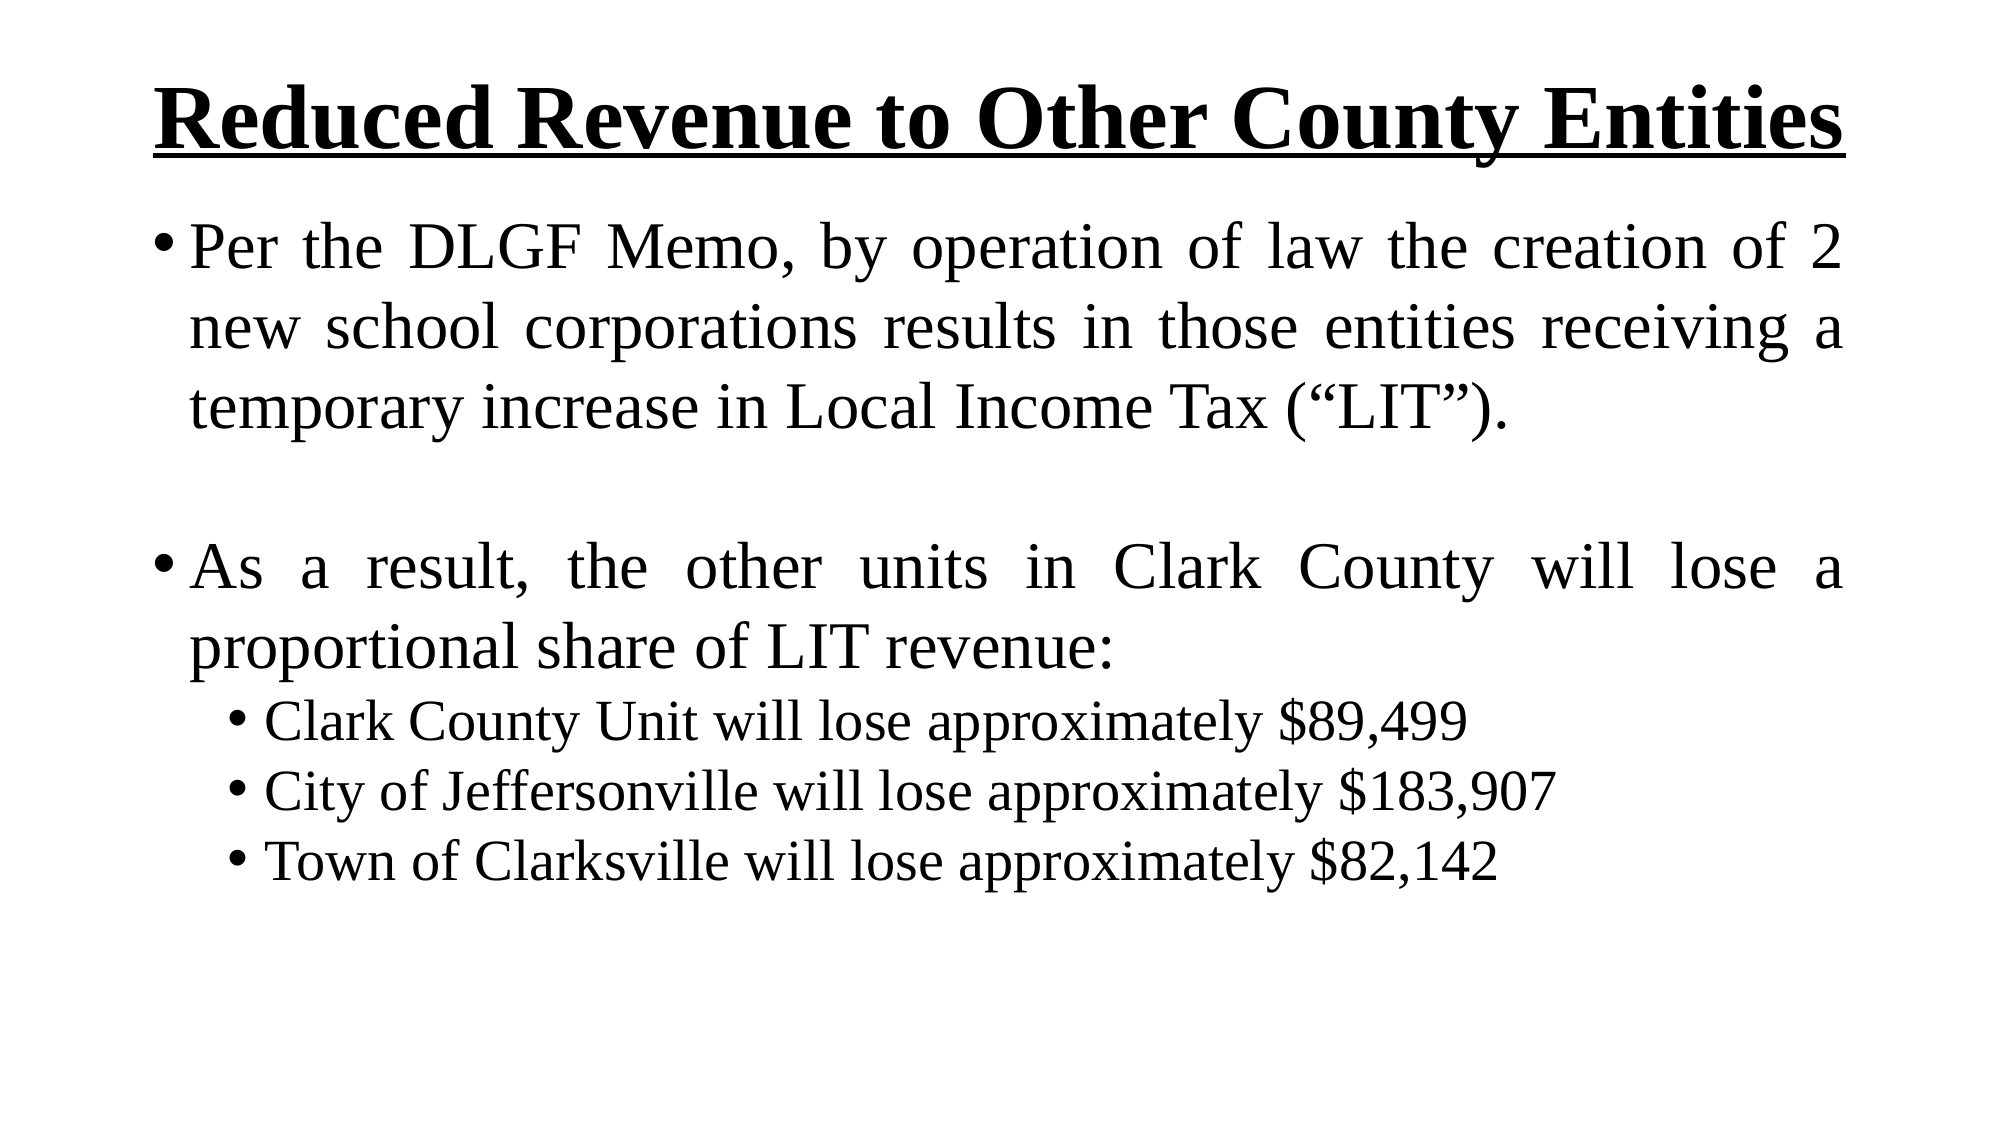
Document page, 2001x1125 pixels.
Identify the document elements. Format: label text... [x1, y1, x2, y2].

list Per the DLGF Memo, by operation of law the creation of 2 new school corporations results in those entities receiving a temporary increase in Local Income Tax (“LIT”). As a result, the other units in Clark County will lose a proportional share of LIT revenue: Clark County Unit will lose approximately $89,499 City of Jeffersonville will lose approximately $183,907 Town of Clarksville will lose approximately $82,142 [137, 194, 1863, 1053]
title Reduced Revenue to Other County Entities [137, 59, 1863, 178]
